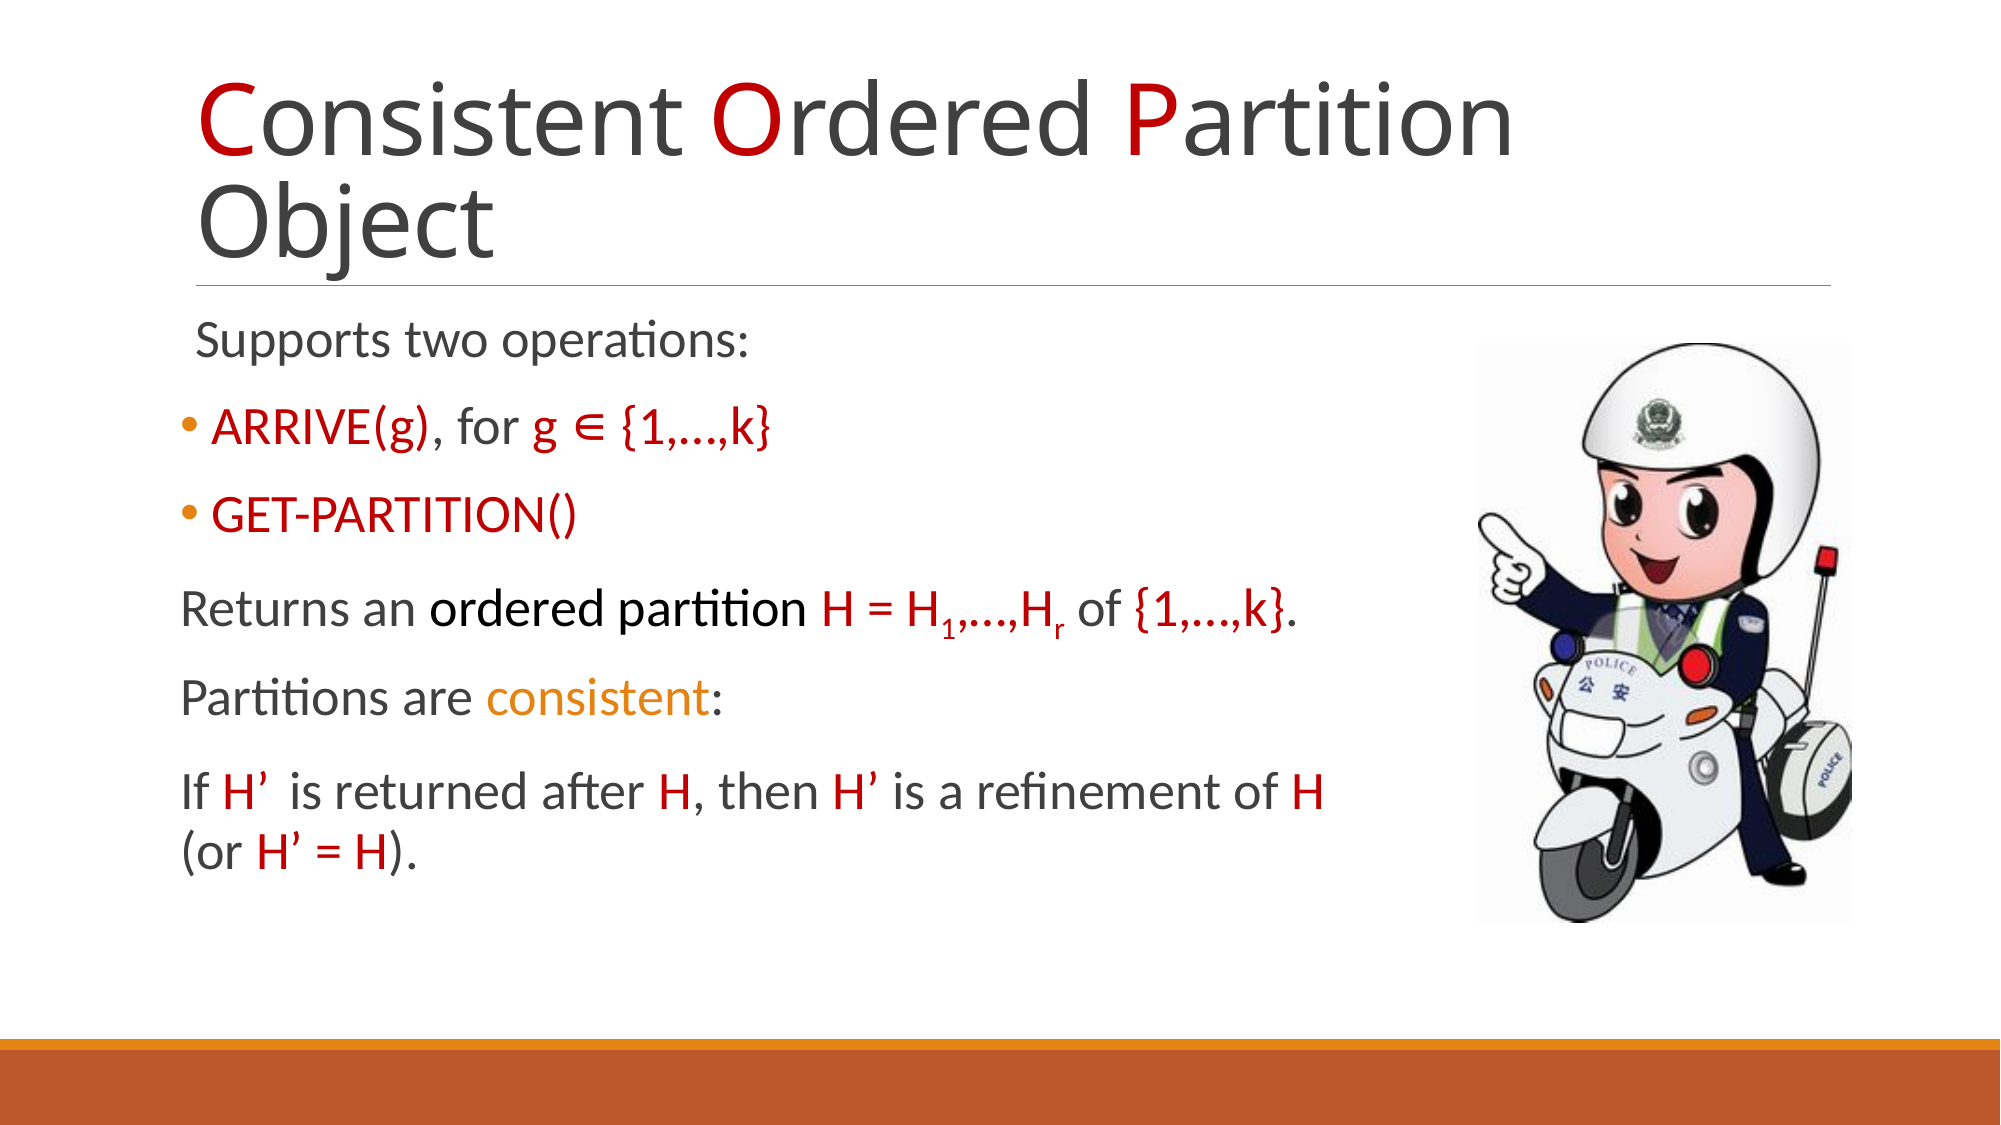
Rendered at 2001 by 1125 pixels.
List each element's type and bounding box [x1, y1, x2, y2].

title [180, 47, 1830, 285]
list [180, 302, 1406, 963]
picture [1477, 342, 1853, 923]
